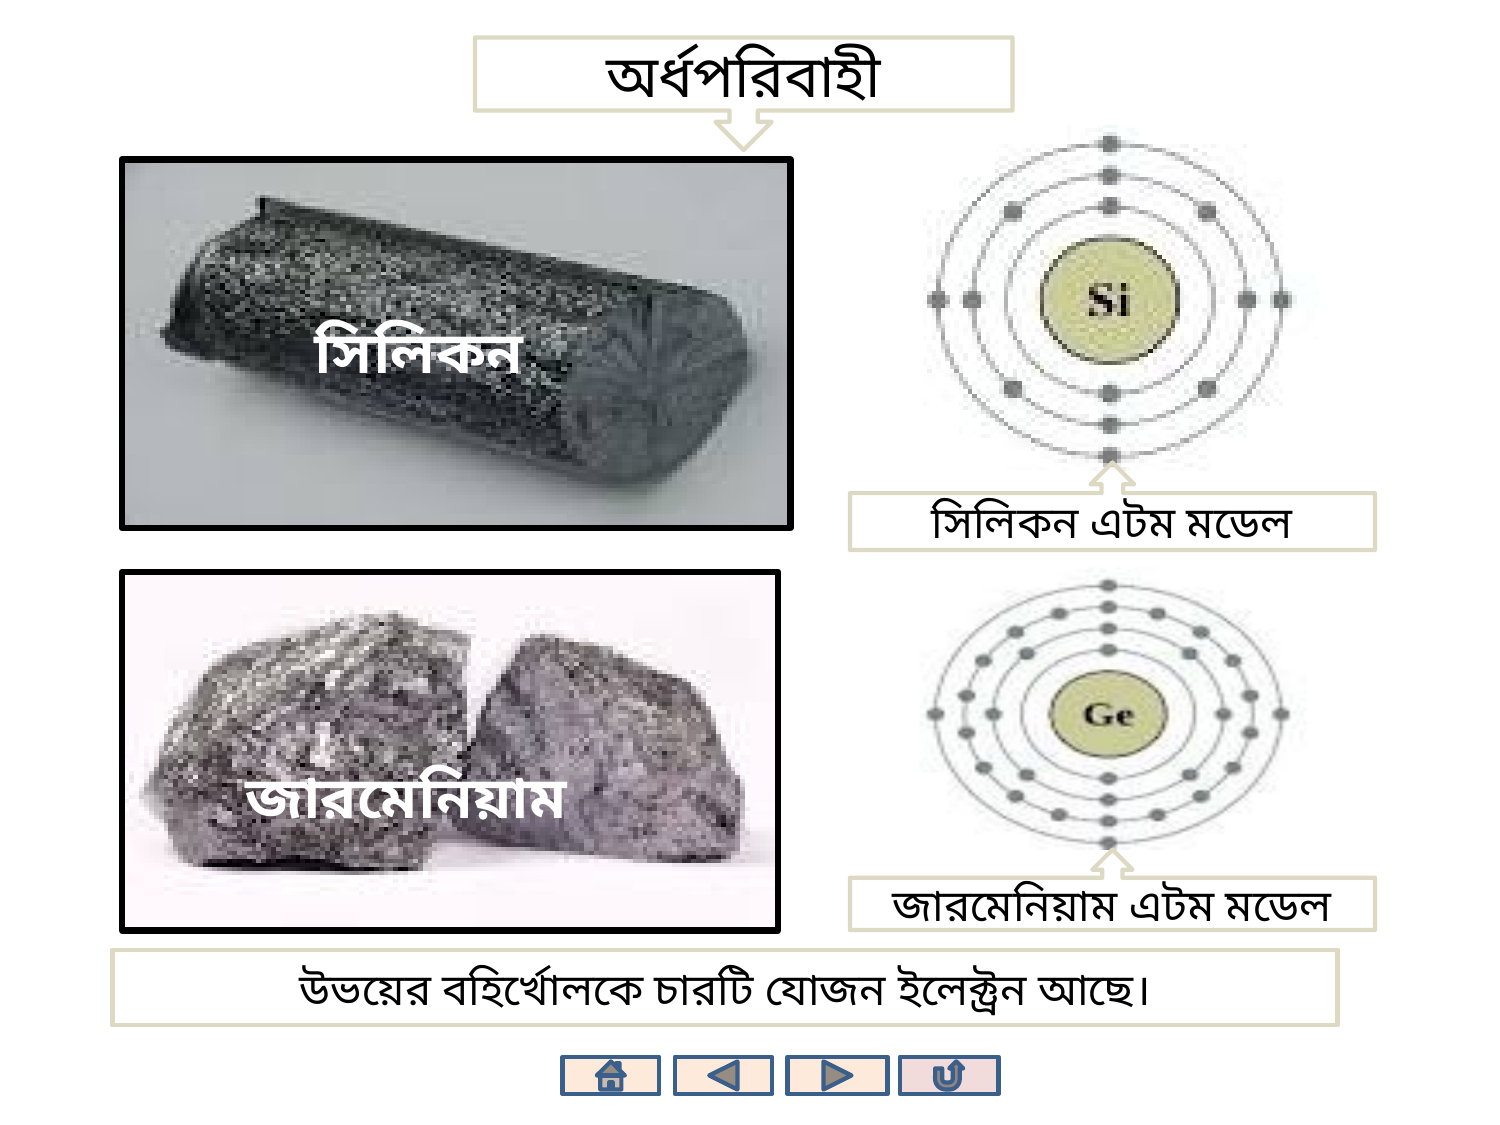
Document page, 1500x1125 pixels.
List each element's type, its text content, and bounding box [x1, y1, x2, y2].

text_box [849, 562, 1376, 931]
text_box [849, 124, 1376, 551]
text_box অর্ধপরিবাহী [472, 35, 1015, 153]
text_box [562, 1056, 999, 1095]
text_box উভয়ের বহির্খোলকে চারটি যোজন ইলেক্ট্রন আছে। [110, 948, 1340, 1027]
picture [124, 162, 788, 526]
picture [124, 574, 776, 928]
